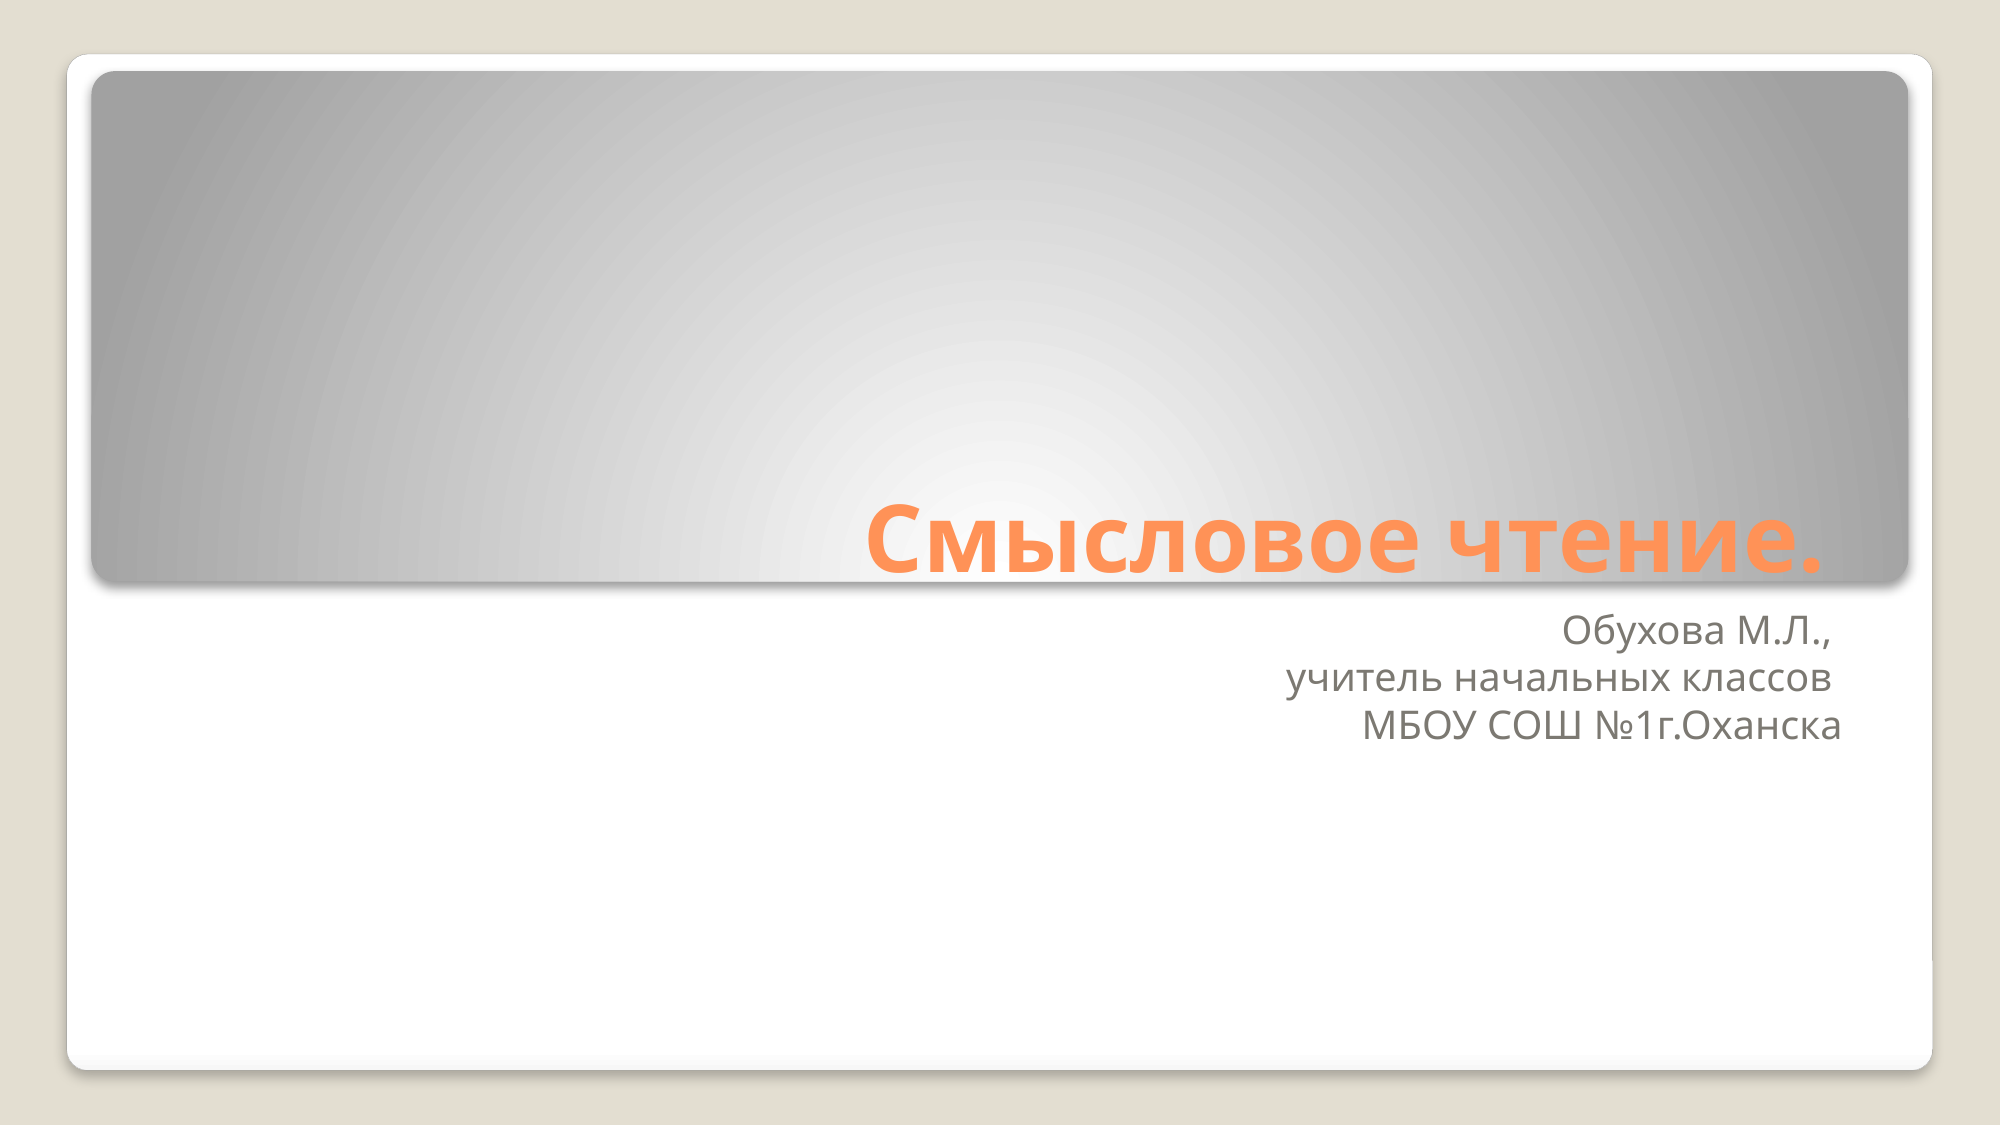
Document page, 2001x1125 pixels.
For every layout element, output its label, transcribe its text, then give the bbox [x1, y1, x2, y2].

title Смысловое чтение. [157, 298, 1858, 599]
subtitle Обухова М.Л., учитель начальных классов МБОУ СОШ №1г.Оханска [157, 604, 1858, 755]
